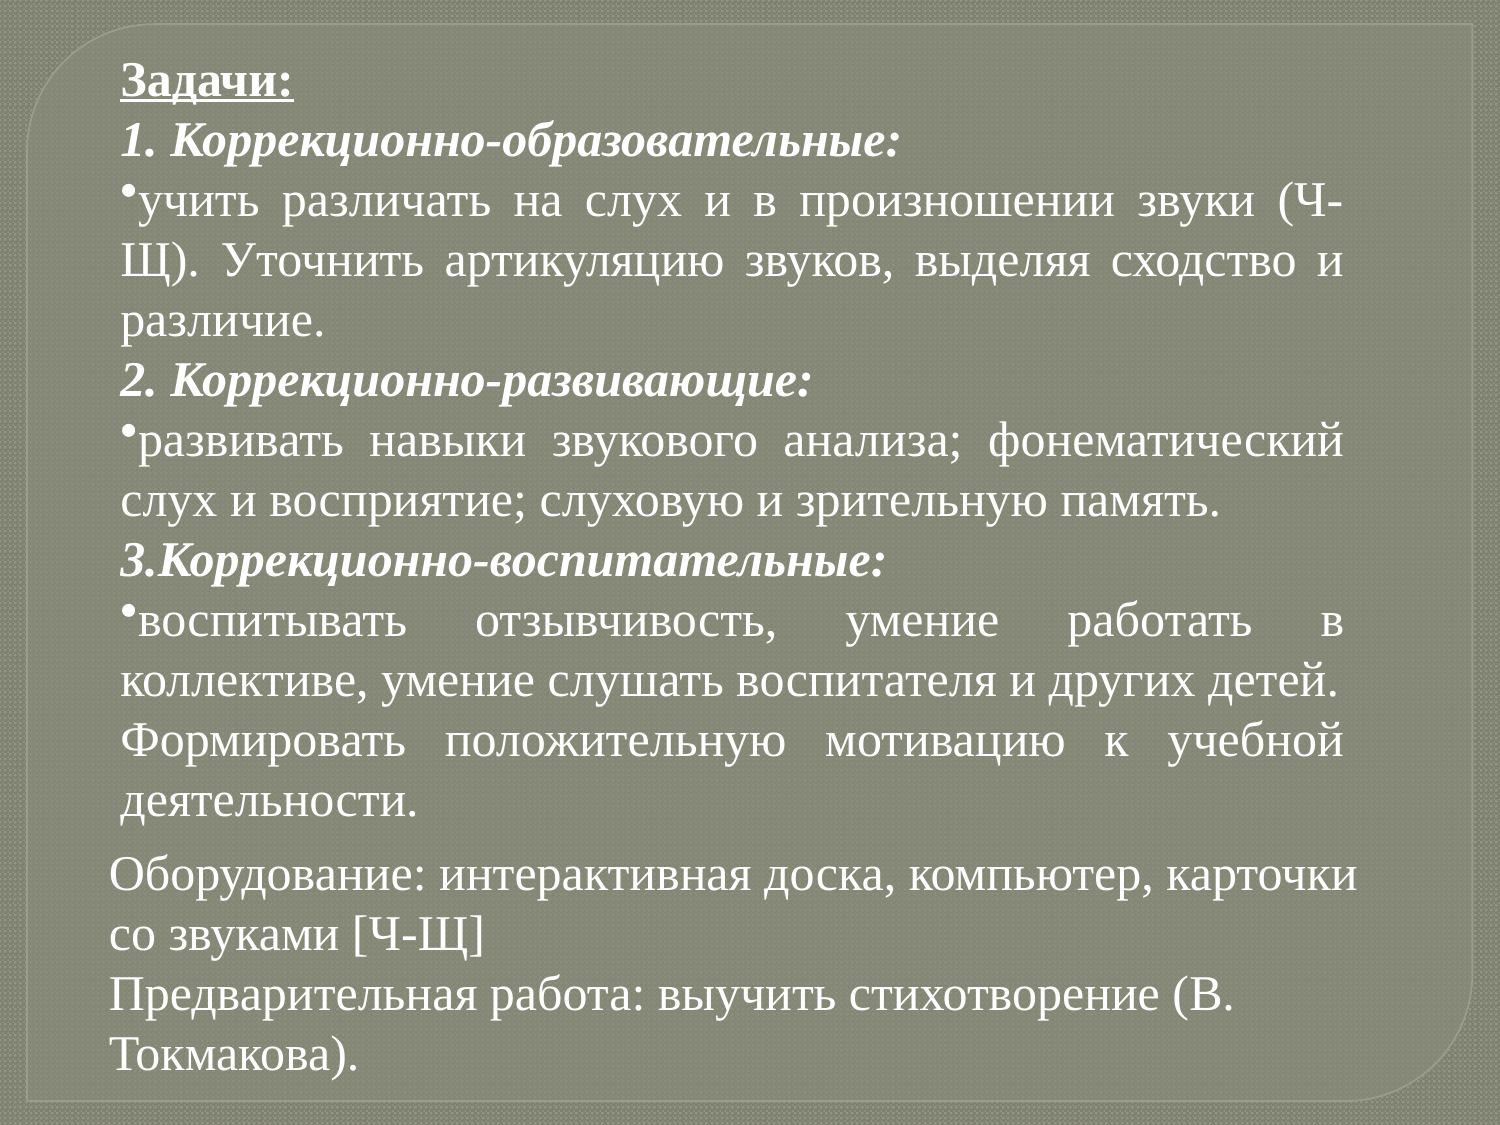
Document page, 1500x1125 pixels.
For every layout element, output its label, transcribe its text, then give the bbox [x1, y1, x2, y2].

text_box Задачи: 1. Коррекционно-образовательные: учить различать на слух и в произношении звуки (Ч-Щ). Уточнить артикуляцию звуков, выделяя сходство и различие. 2. Коррекционно-развивающие: развивать навыки звукового анализа; фонематический слух и восприятие; слуховую и зрительную память. 3.Коррекционно-воспитательные: воспитывать отзывчивость, умение работать в коллективе, умение слушать воспитателя и других детей. Формировать положительную мотивацию к учебной деятельности. [105, 39, 1360, 833]
text_box Оборудование: интерактивная доска, компьютер, карточки со звуками [Ч-Щ] Предварительная работа: выучить стихотворение (В. Токмакова). [93, 833, 1418, 1089]
